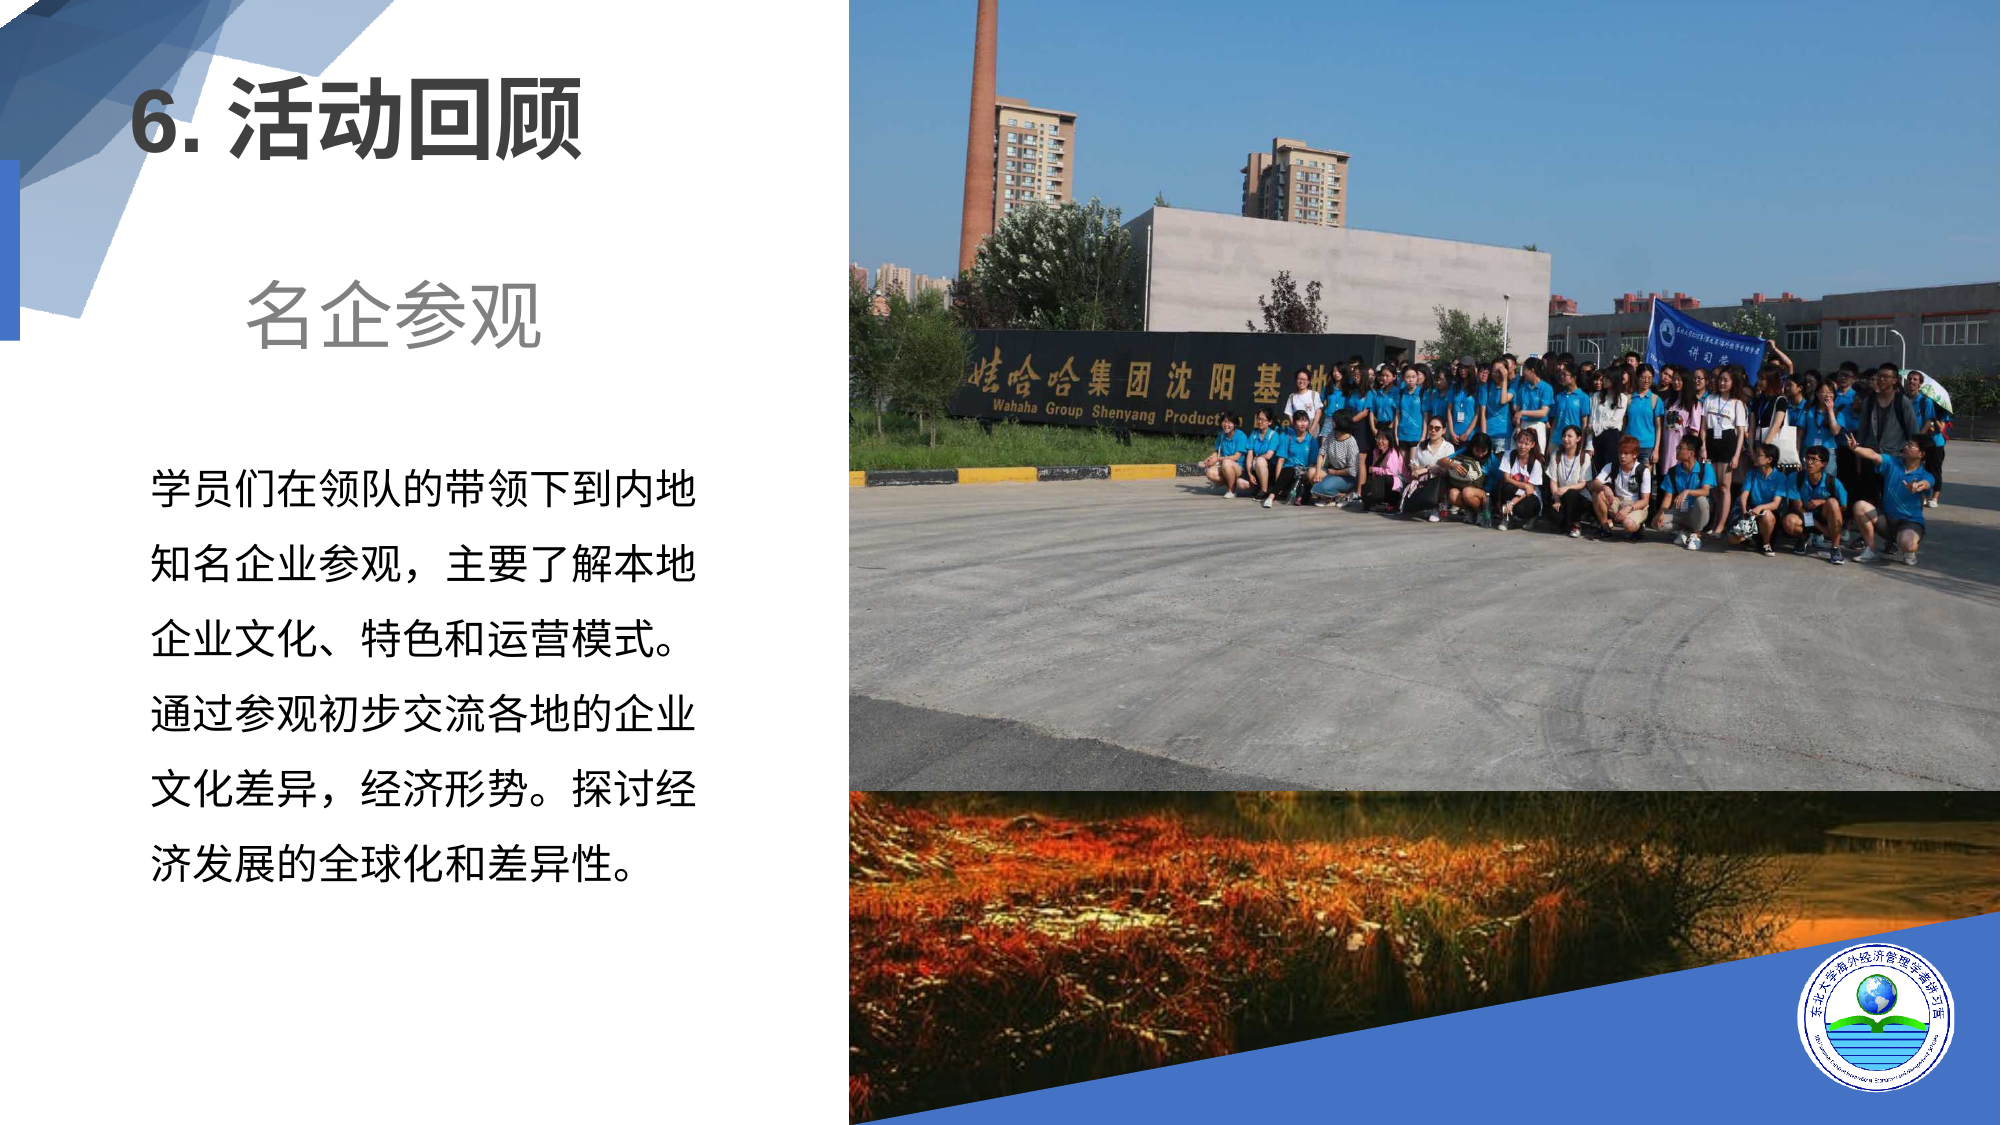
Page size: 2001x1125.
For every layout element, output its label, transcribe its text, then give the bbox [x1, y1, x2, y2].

text_box 6.活动回顾 [114, 55, 607, 283]
picture [849, 0, 2001, 1125]
text_box 名企参观 [229, 233, 849, 433]
text_box [0, 159, 21, 342]
text_box 学员们在领队的带领下到内地知名企业参观，主要了解本地企业文化、特色和运营模式。通过参观初步交流各地的企业文化差异，经济形势。探讨经济发展的全球化和差异性。 [135, 326, 721, 888]
picture [0, 0, 499, 399]
